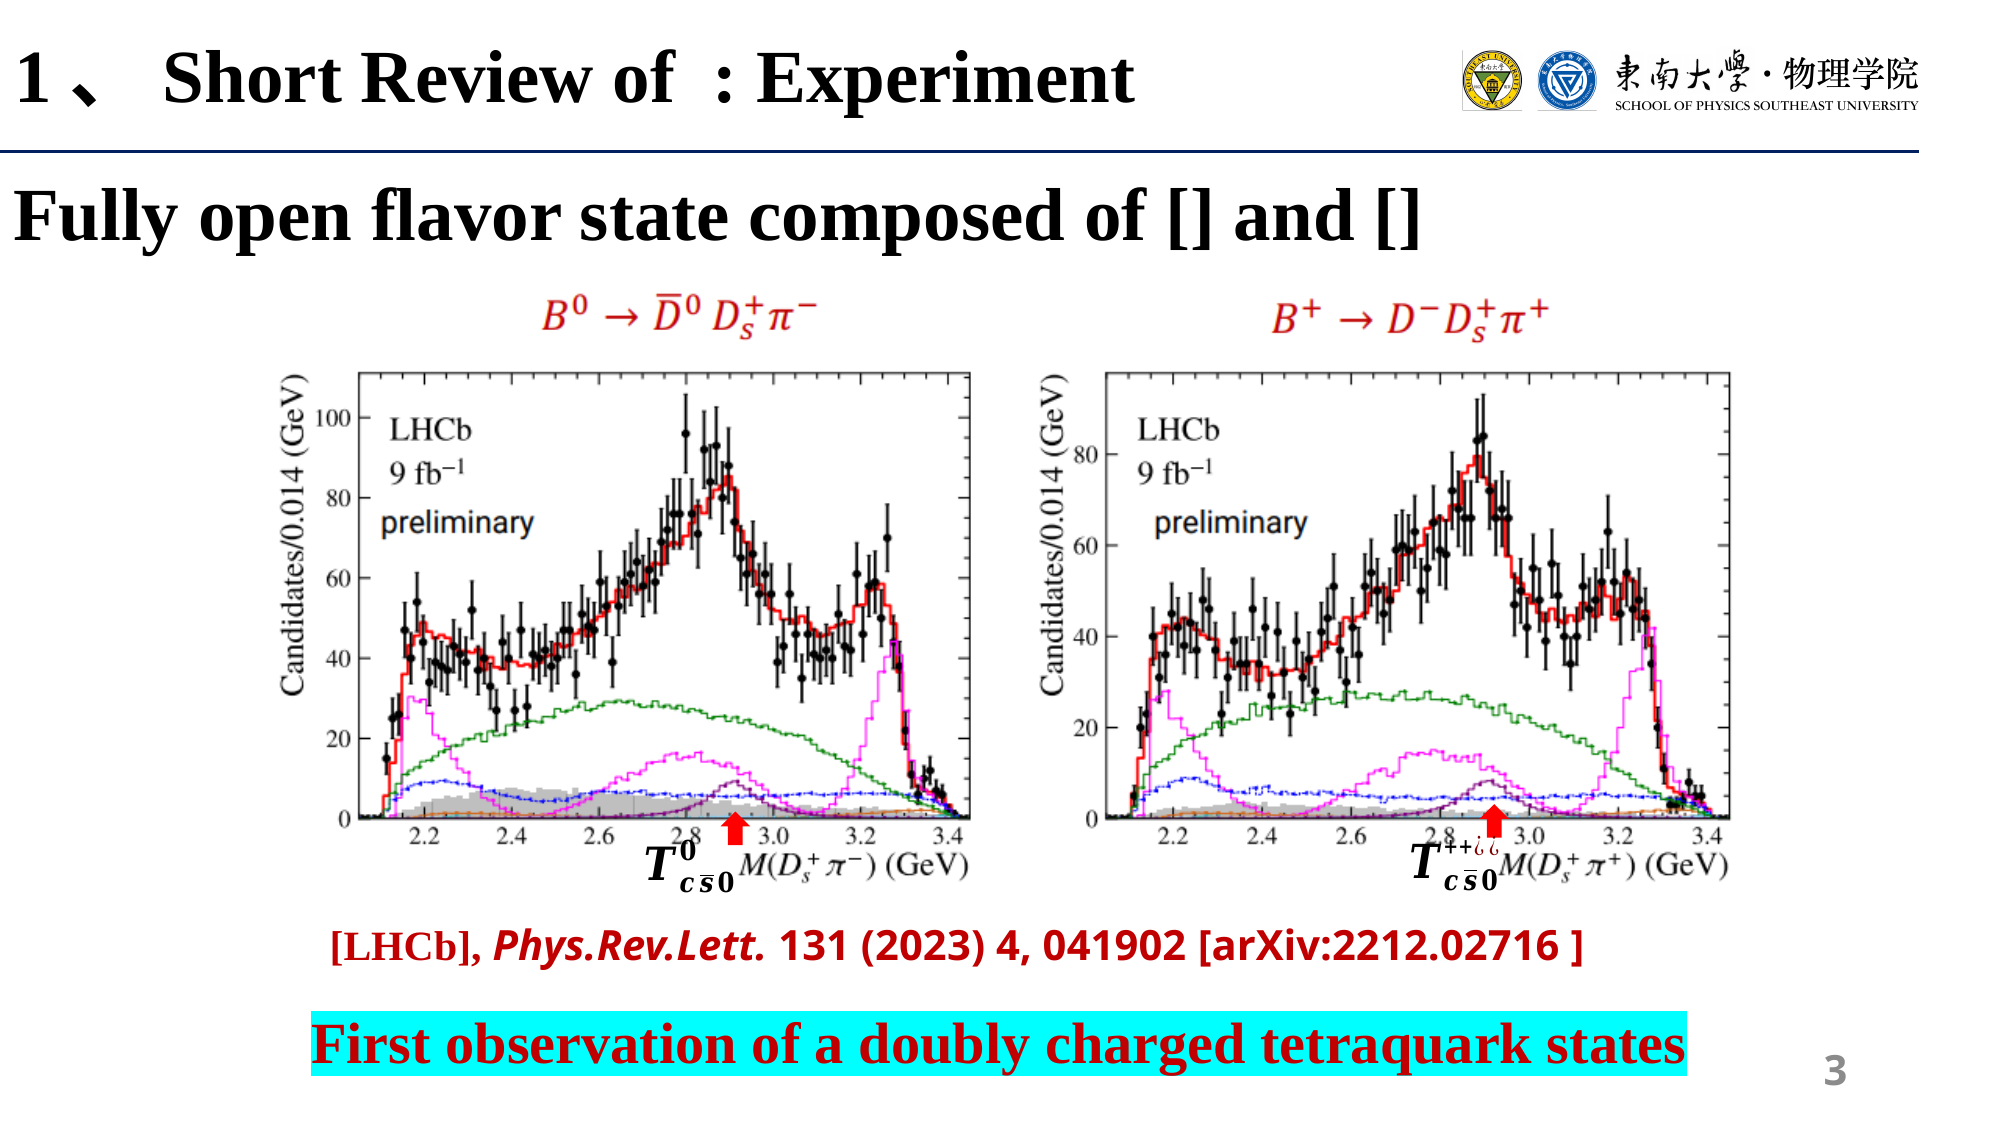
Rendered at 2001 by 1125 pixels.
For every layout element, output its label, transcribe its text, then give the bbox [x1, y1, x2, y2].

picture [1462, 46, 1920, 115]
picture [238, 280, 1762, 899]
slide_number 3 [1412, 1042, 1863, 1103]
text_box [LHCb], Phys.Rev.Lett. 131 (2023) 4, 041902 [arXiv:2212.02716 ] [314, 911, 1798, 977]
